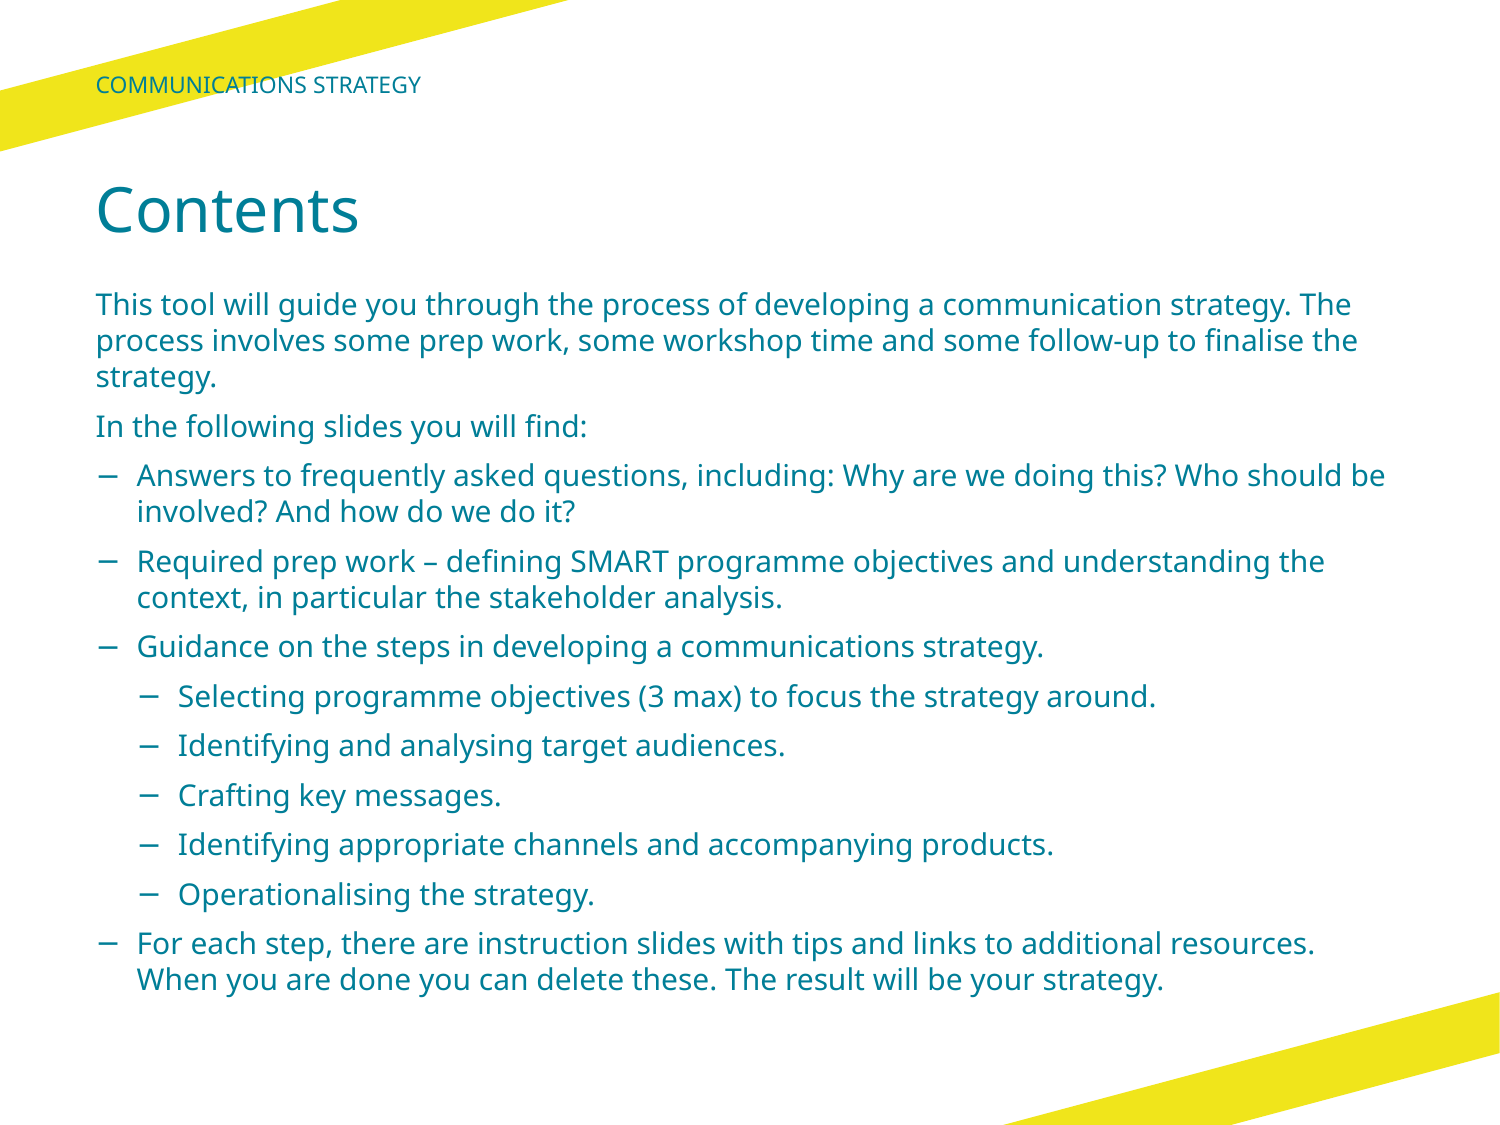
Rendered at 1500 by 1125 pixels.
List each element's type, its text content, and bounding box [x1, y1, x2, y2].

list This tool will guide you through the process of developing a communication strategy. The process involves some prep work, some workshop time and some follow-up to finalise the strategy. In the following slides you will find: Answers to frequently asked questions, including: Why are we doing this? Who should be involved? And how do we do it? Required prep work – defining SMART programme objectives and understanding the context, in particular the stakeholder analysis. Guidance on the steps in developing a communications strategy. Selecting programme objectives (3 max) to focus the strategy around. Identifying and analysing target audiences. Crafting key messages. Identifying appropriate channels and accompanying products. Operationalising the strategy. For each step, there are instruction slides with tips and links to additional resources. When you are done you can delete these. The result will be your strategy. [95, 285, 1405, 1001]
title Contents [95, 170, 1405, 285]
footer Communications Strategy [95, 65, 781, 108]
